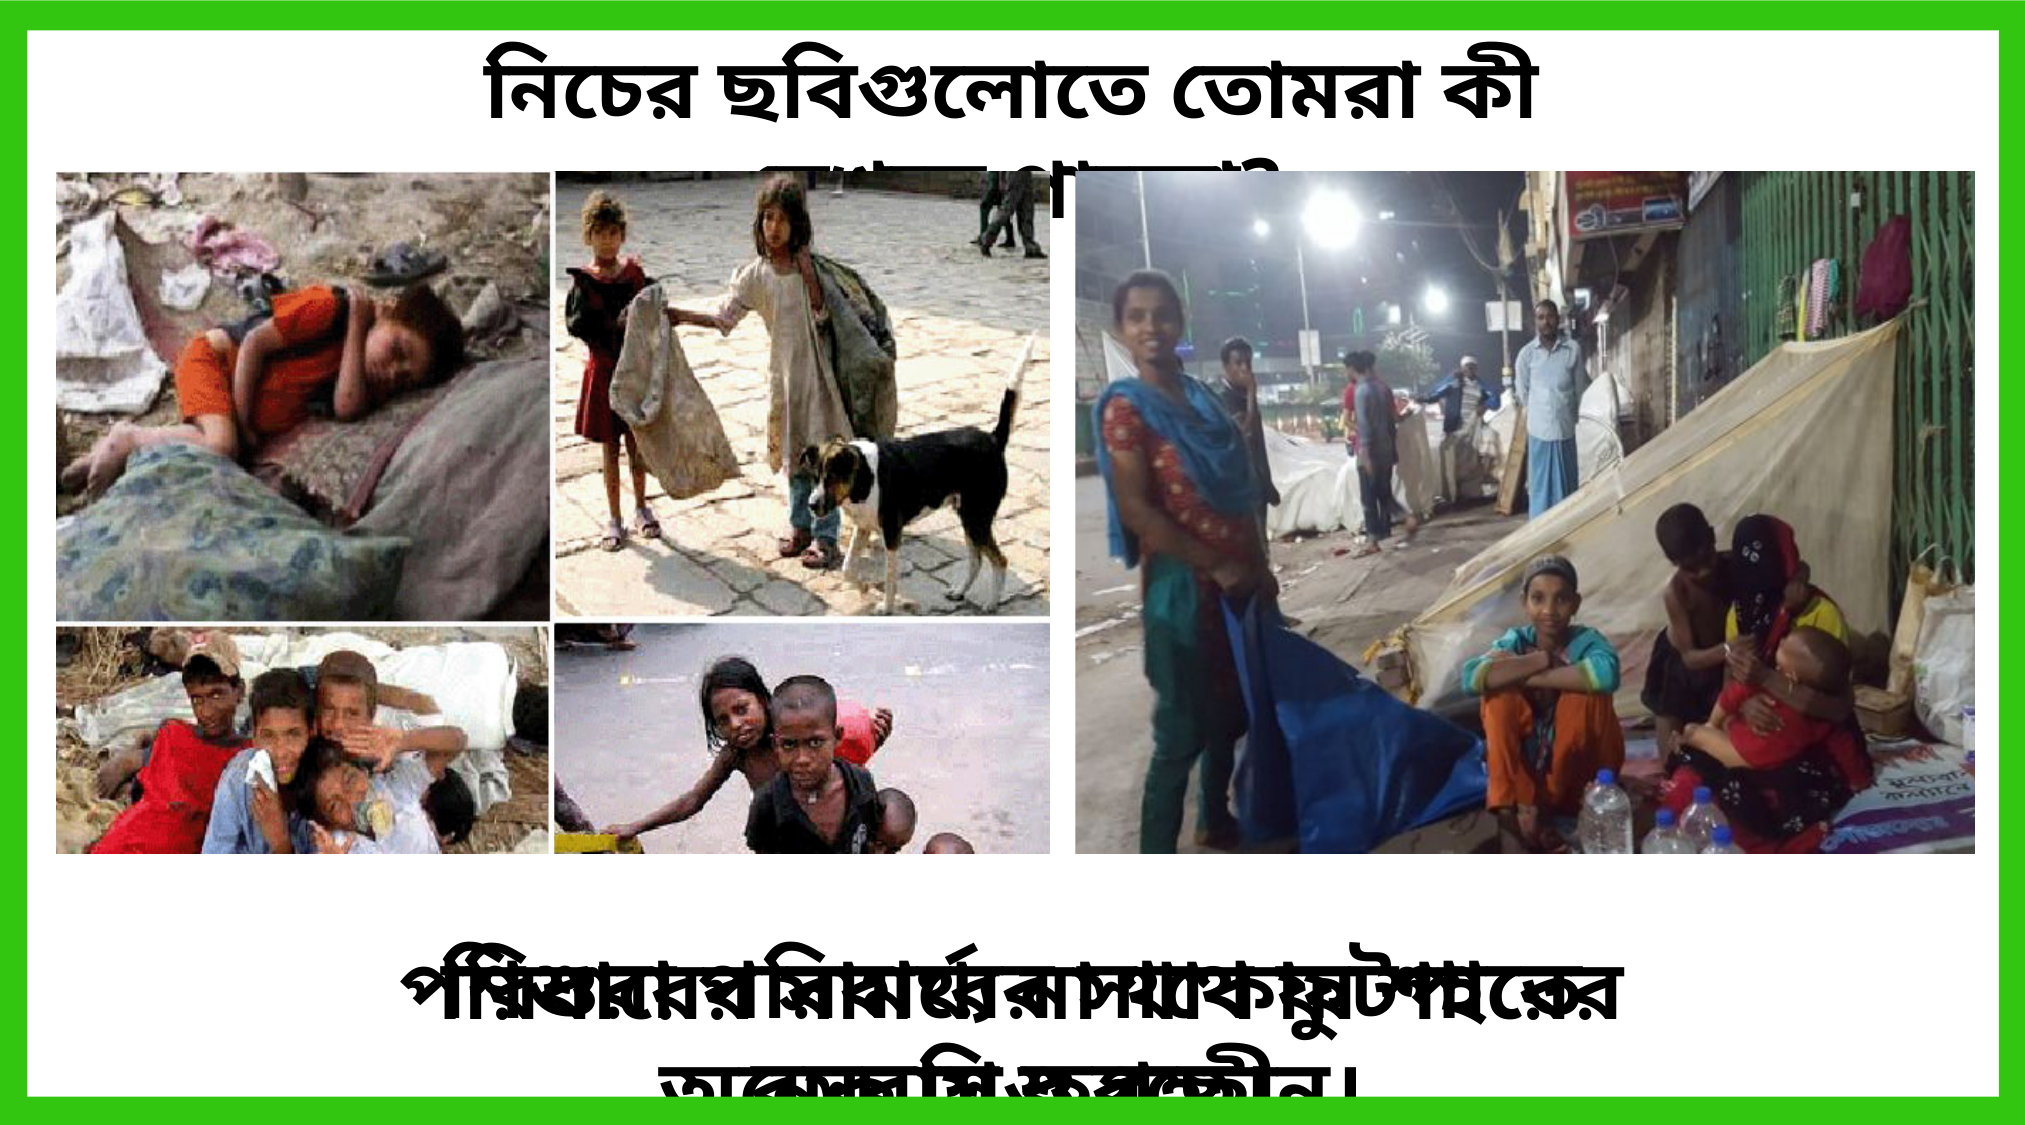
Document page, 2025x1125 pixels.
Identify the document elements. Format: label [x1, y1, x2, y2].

text_box [0, 0, 2025, 1125]
